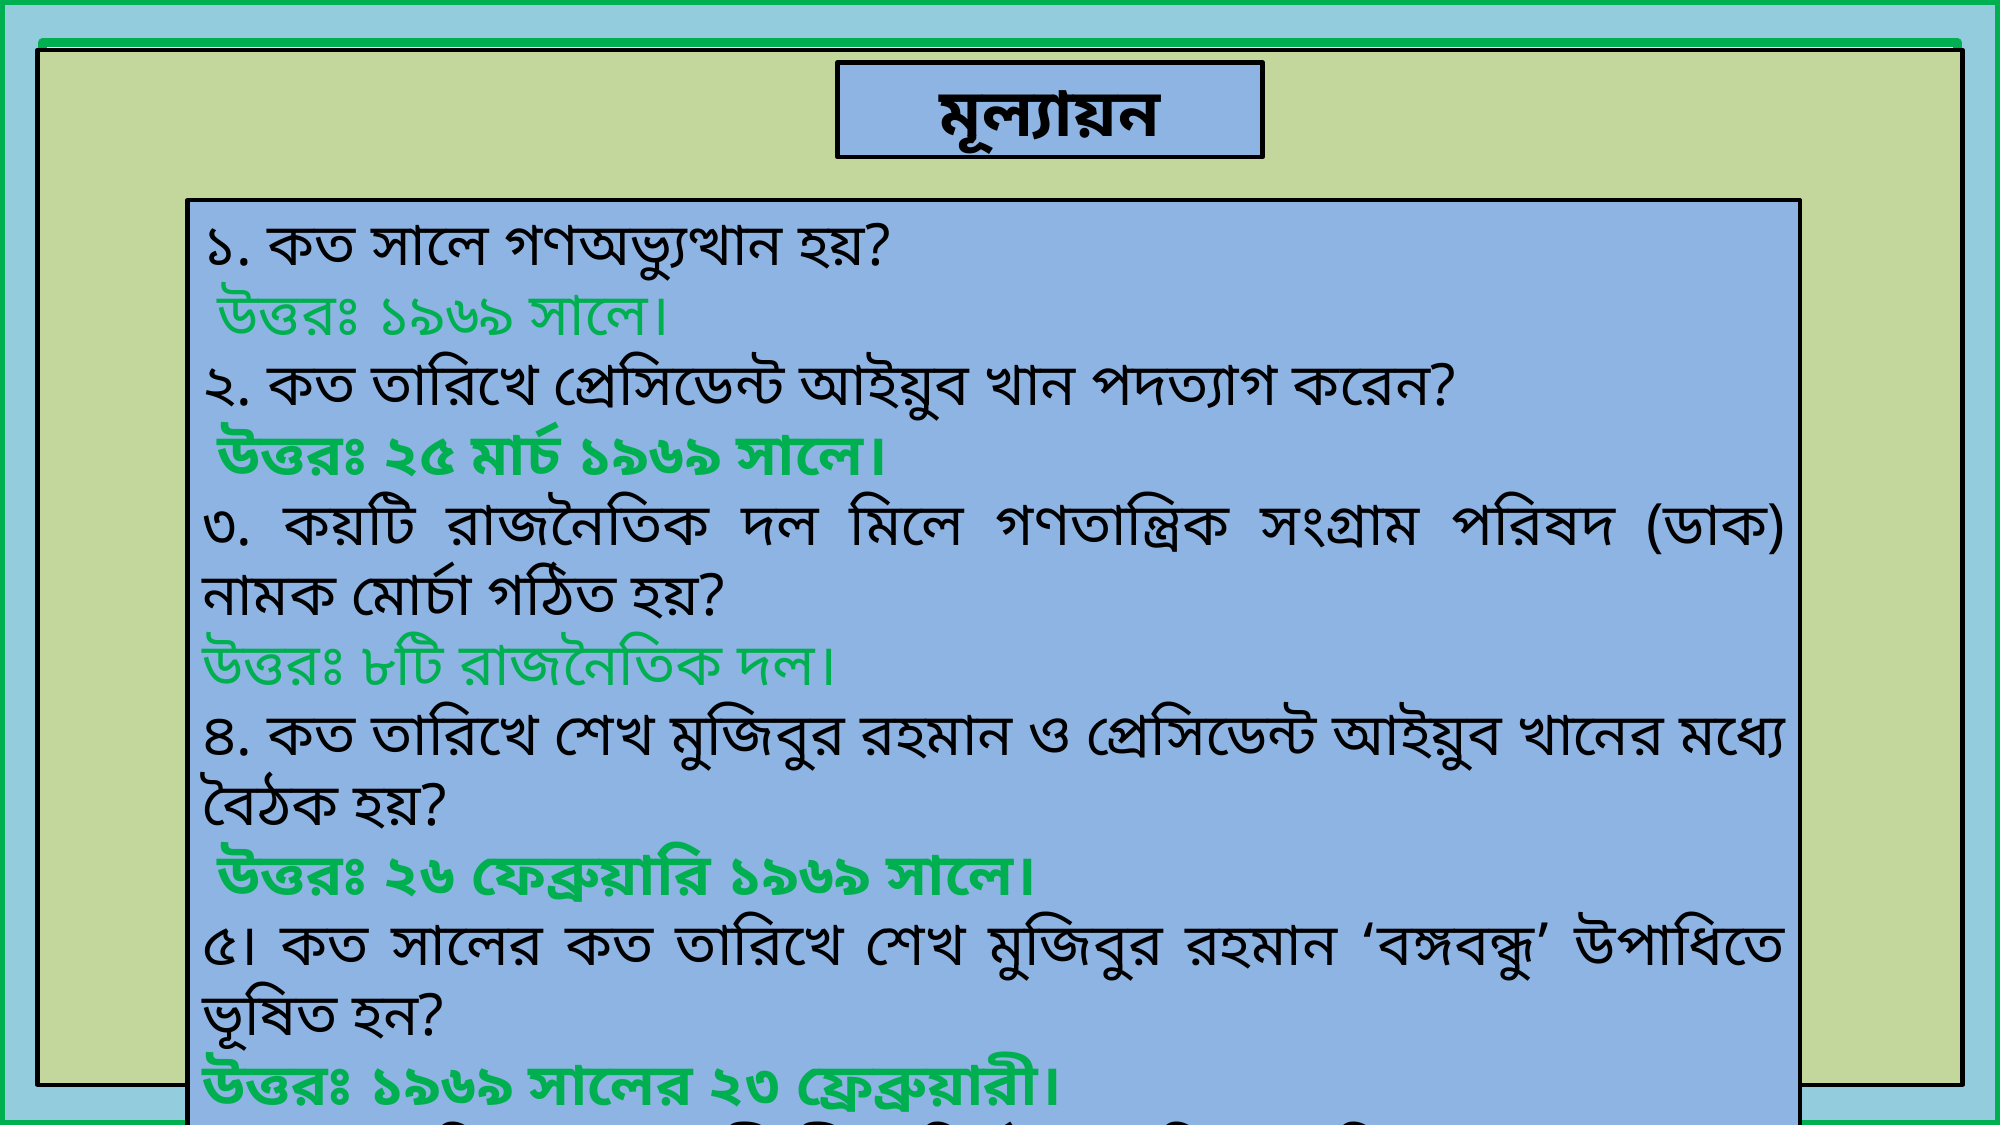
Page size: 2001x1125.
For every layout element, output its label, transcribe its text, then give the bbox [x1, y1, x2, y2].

text_box মূল্যায়ন [835, 60, 1265, 159]
text_box [35, 48, 1965, 1087]
text_box [0, 0, 2000, 1125]
text_box ১. কত সালে গণঅভ্যুত্থান হয়? উত্তরঃ ১৯৬৯ সালে। ২. কত তারিখে প্রেসিডেন্ট আইয়ুব খান পদত্যাগ করেন? উত্তরঃ ২৫ মার্চ ১৯৬৯ সালে। ৩. কয়টি রাজনৈতিক দল মিলে গণতান্ত্রিক সংগ্রাম পরিষদ (ডাক) নামক মোর্চা গঠিত হয়? উত্তরঃ ৮টি রাজনৈতিক দল। ৪. কত তারিখে শেখ মুজিবুর রহমান ও প্রেসিডেন্ট আইয়ুব খানের মধ্যে বৈঠক হয়? উত্তরঃ ২৬ ফেব্রুয়ারি ১৯৬৯ সালে। ৫। কত সালের কত তারিখে শেখ মুজিবুর রহমান ‘বঙ্গবন্ধু’ উপাধিতে ভূষিত হন? উত্তরঃ ১৯৬৯ সালের ২৩ ফ্রেব্রুয়ারী। ৬। কত তারিখে আওয়ামী লীগ ‘নির্যাতন প্রতিরোধ দিবস’ পালন করে? উত্তরঃ ১০ই ডিসেম্বর। [185, 198, 1802, 1125]
